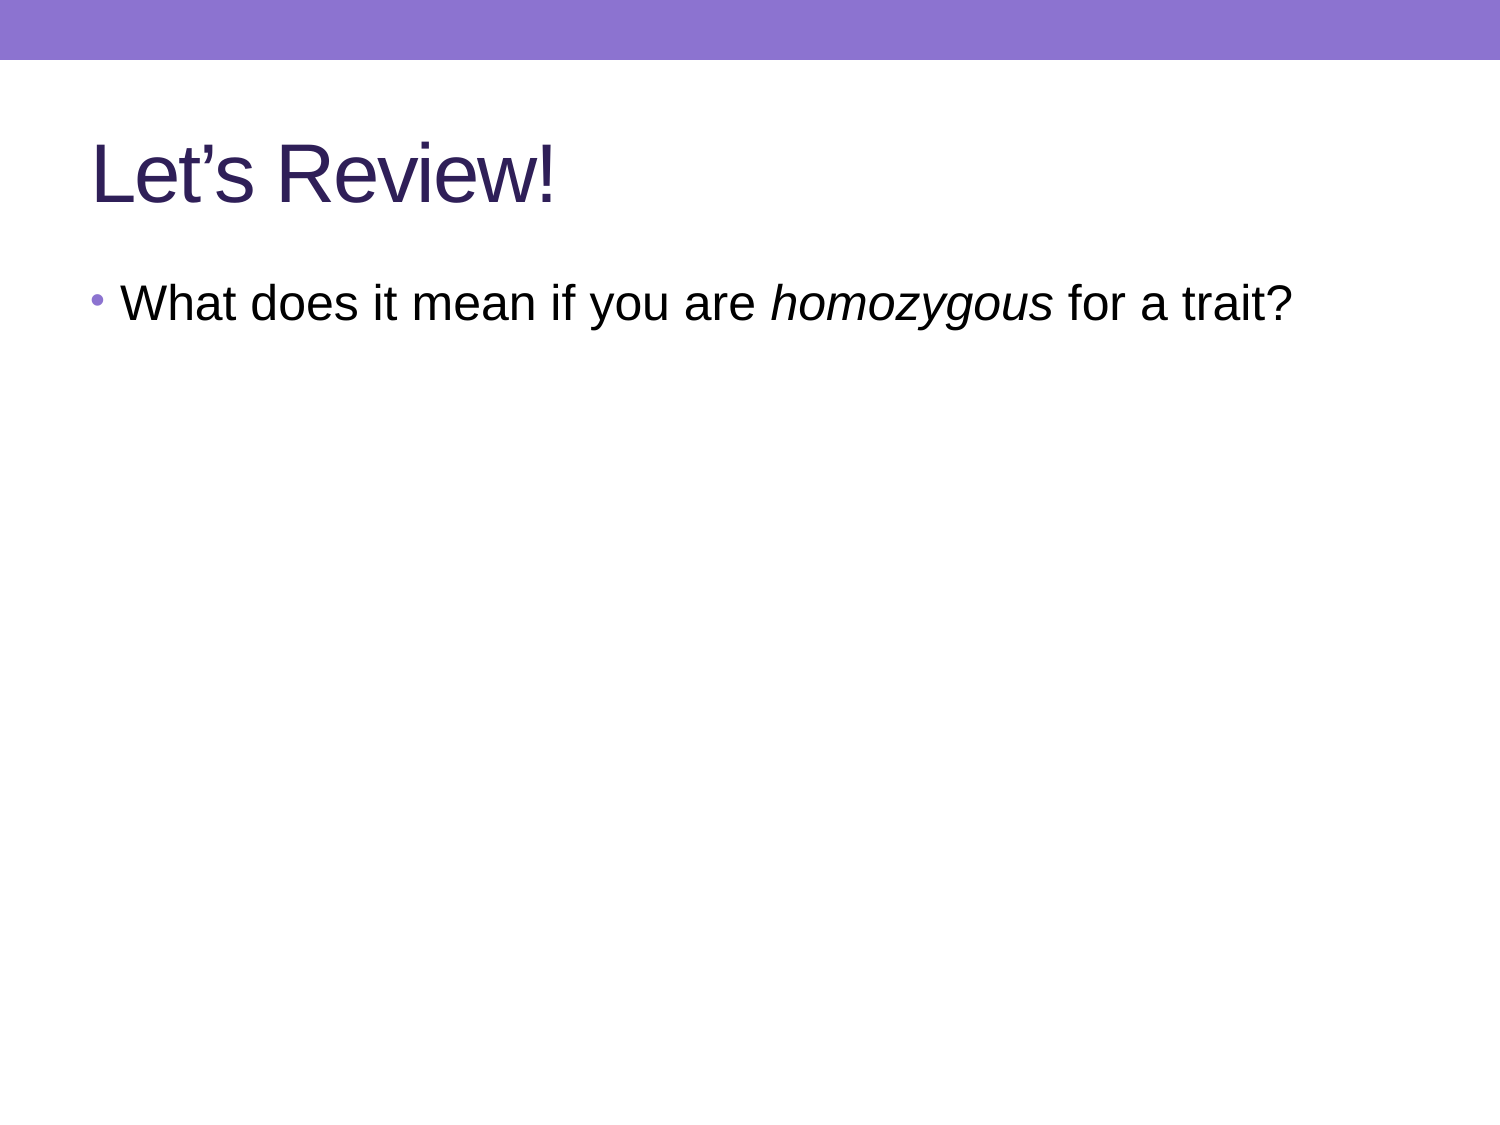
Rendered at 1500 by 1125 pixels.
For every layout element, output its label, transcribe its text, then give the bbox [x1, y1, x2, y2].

title Let’s Review! [75, 87, 1425, 250]
list What does it mean if you are homozygous for a trait? [75, 262, 1425, 1063]
